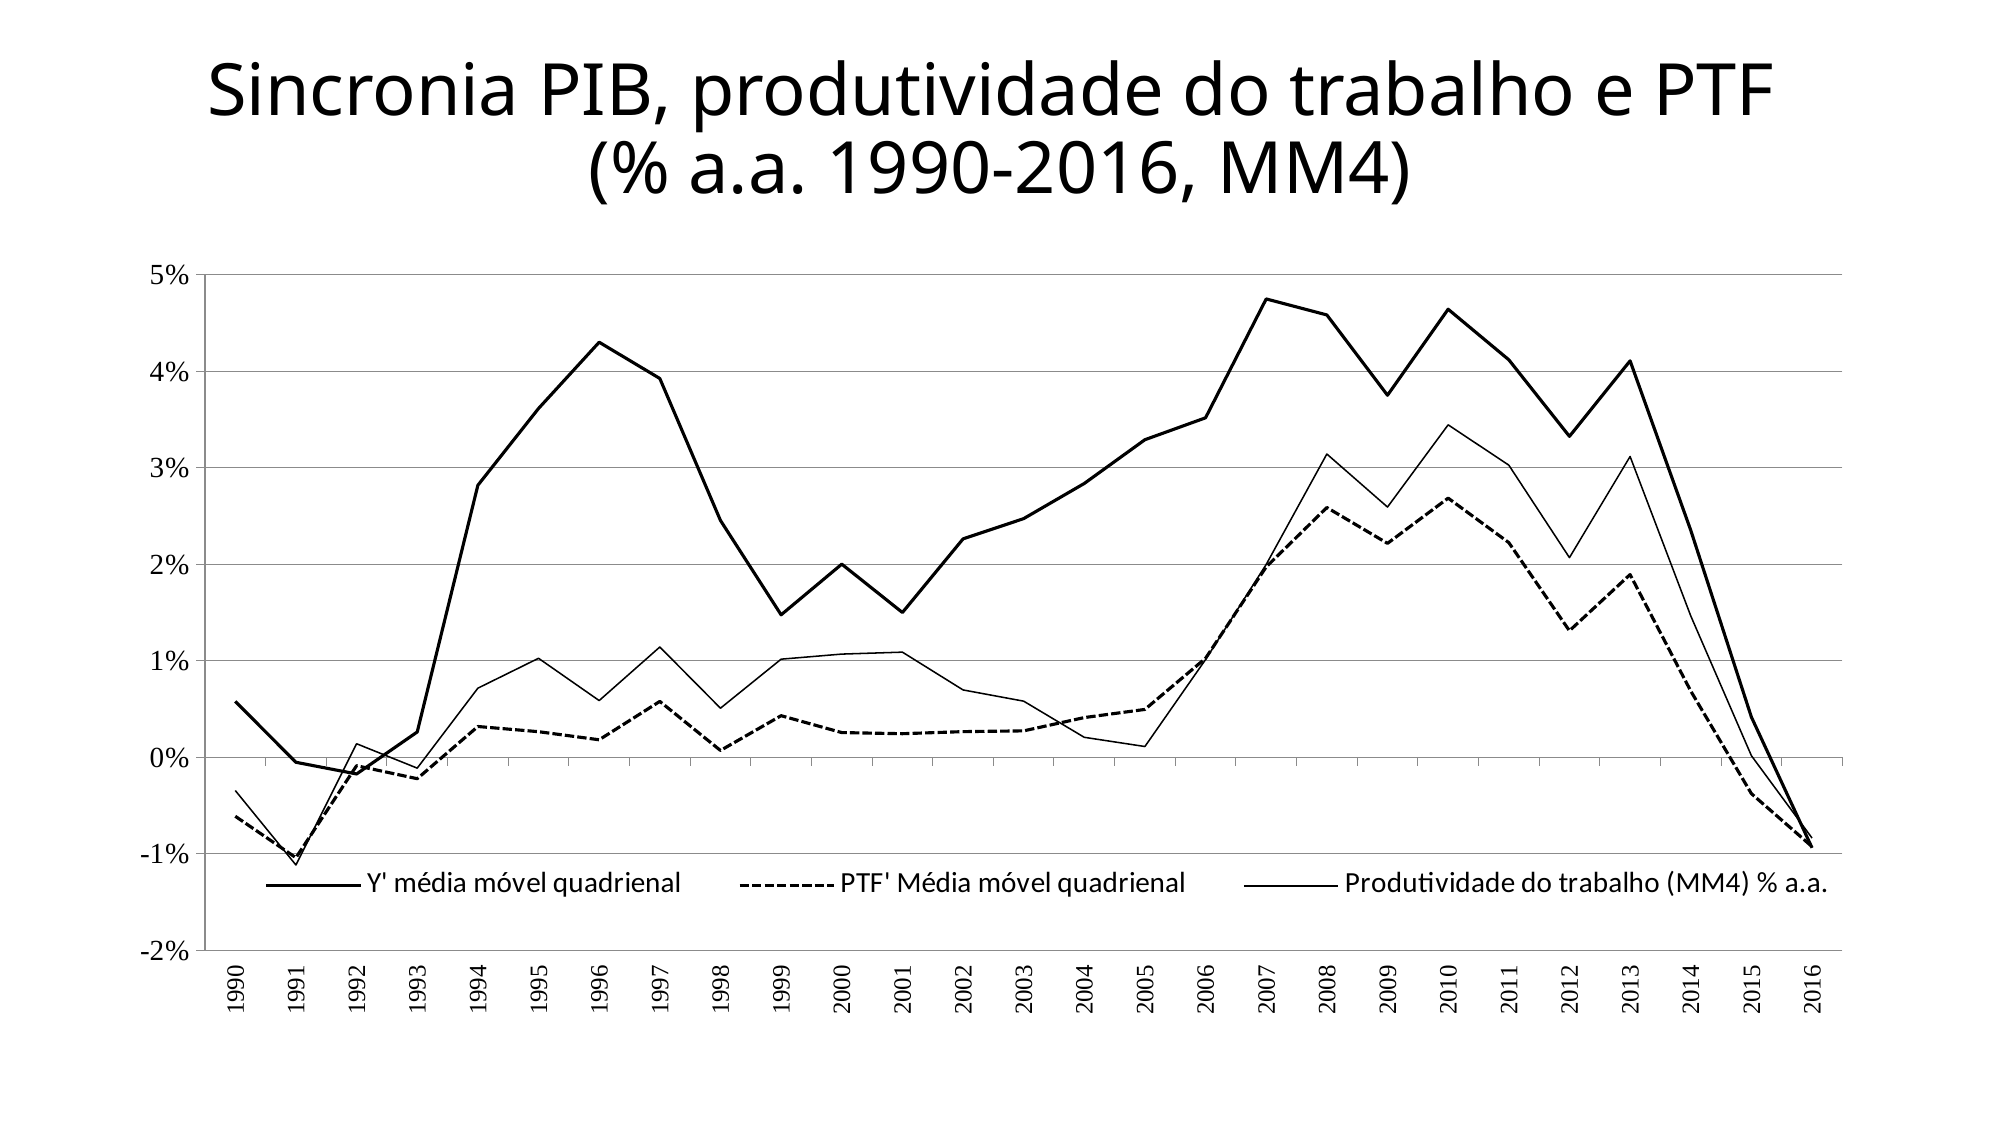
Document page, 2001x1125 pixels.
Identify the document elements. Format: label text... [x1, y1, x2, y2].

title Sincronia PIB, produtividade do trabalho e PTF (% a.a. 1990-2016, MM4) [137, 45, 1863, 217]
chart [102, 255, 1899, 1042]
